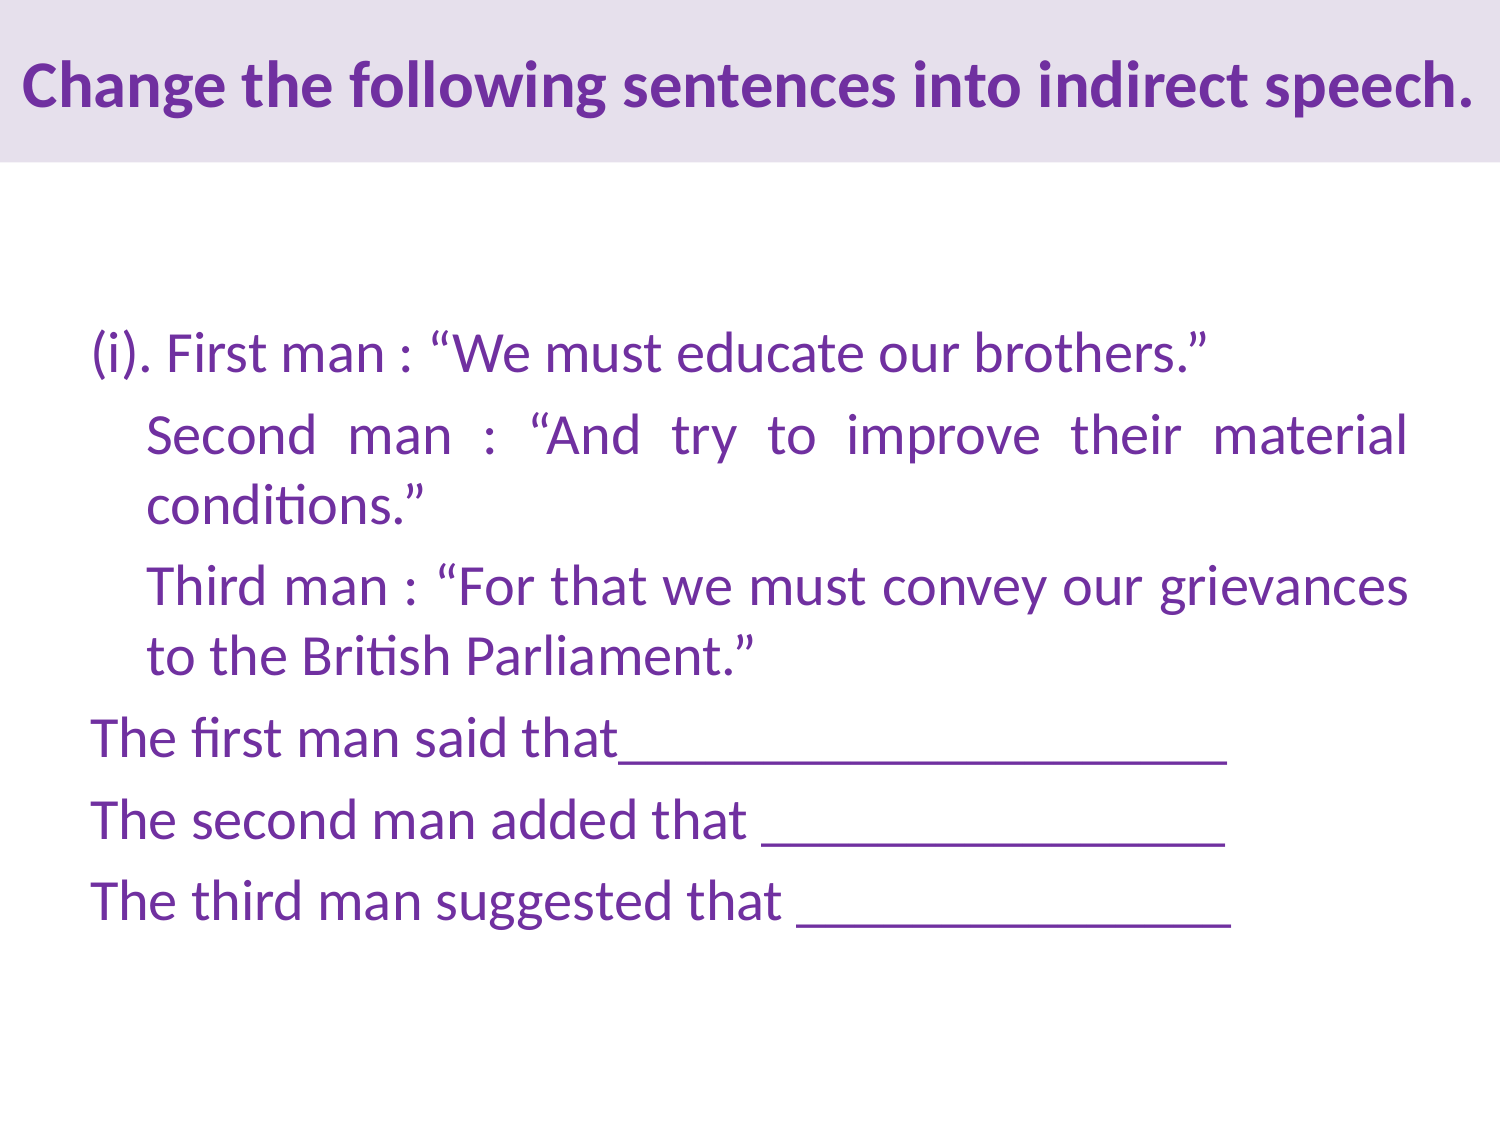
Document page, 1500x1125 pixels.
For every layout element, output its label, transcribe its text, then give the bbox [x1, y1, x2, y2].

title Change the following sentences into indirect speech. [0, 0, 1500, 163]
list (i). First man : “We must educate our brothers.” Second man : “And try to improve their material conditions.” Third man : “For that we must convey our grievances to the British Parliament.” The first man said that_____________________ The second man added that ________________ The third man suggested that _______________ [75, 224, 1425, 1005]
